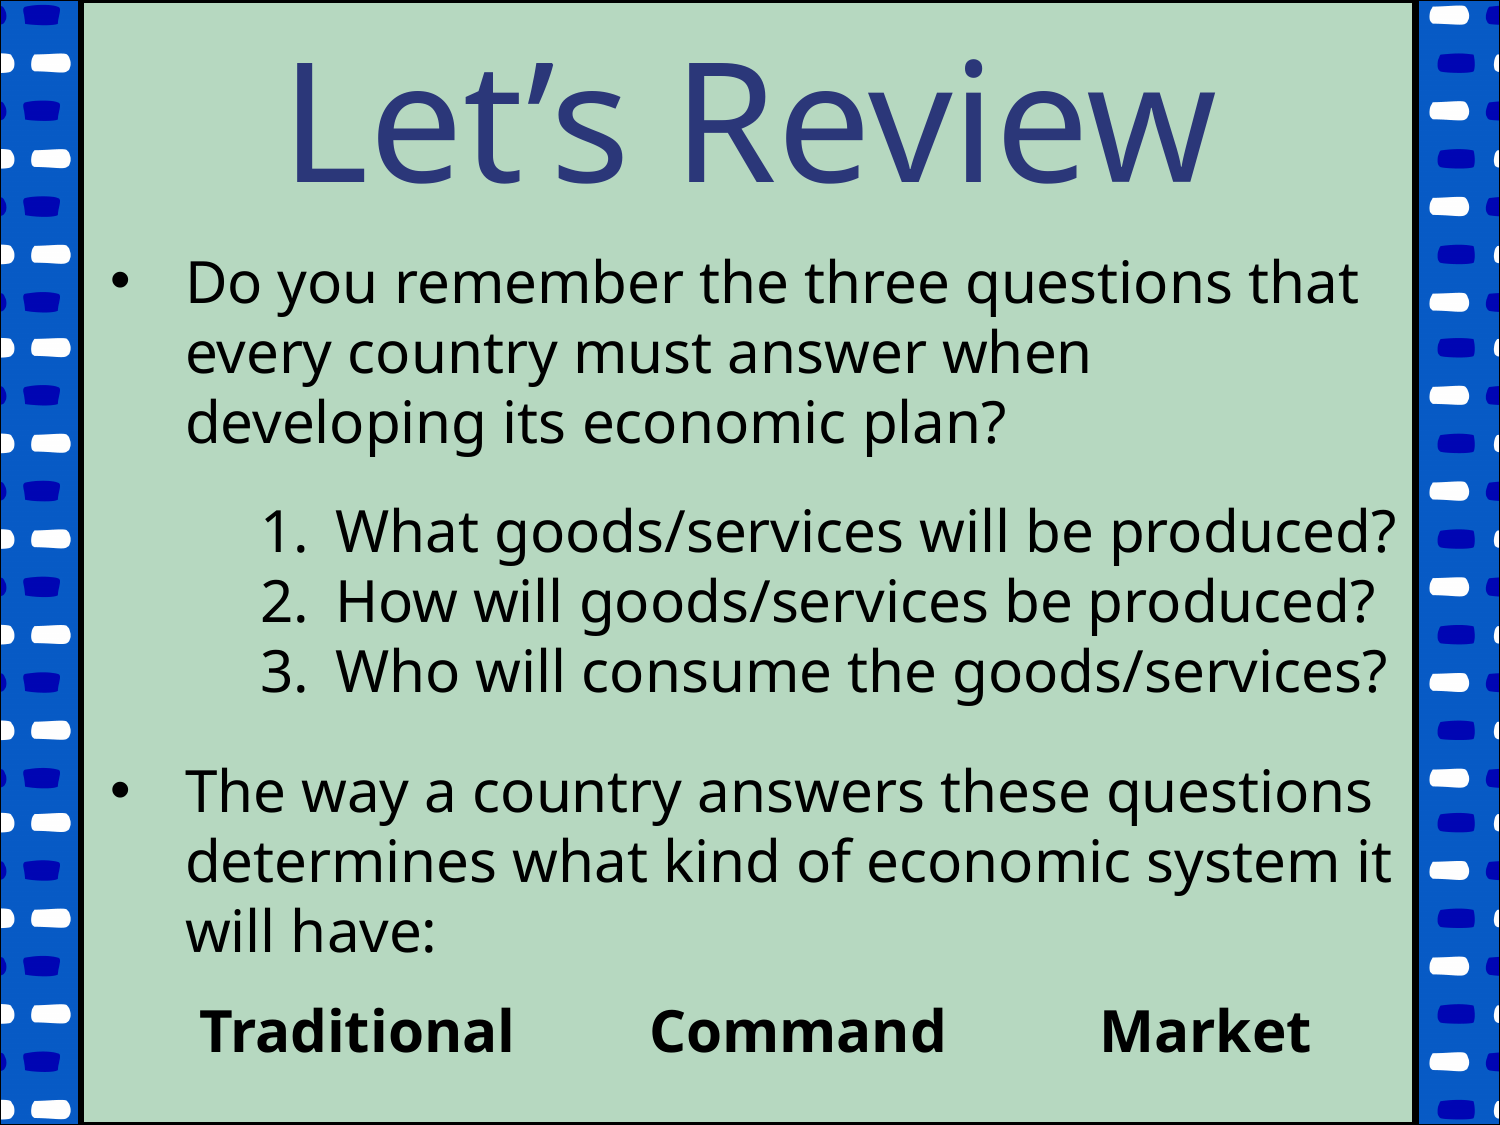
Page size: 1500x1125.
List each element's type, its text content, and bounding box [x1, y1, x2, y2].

text_box Let’s Review [270, 9, 1230, 222]
text_box Do you remember the three questions that every country must answer when developing its economic plan? What goods/services will be produced? How will goods/services be produced? Who will consume the goods/services? The way a country answers these questions determines what kind of economic system it will have: Traditional Command Market [95, 237, 1416, 1125]
text_box [0, 0, 80, 1125]
text_box [80, 0, 1417, 1125]
text_box [1417, 0, 1500, 1125]
